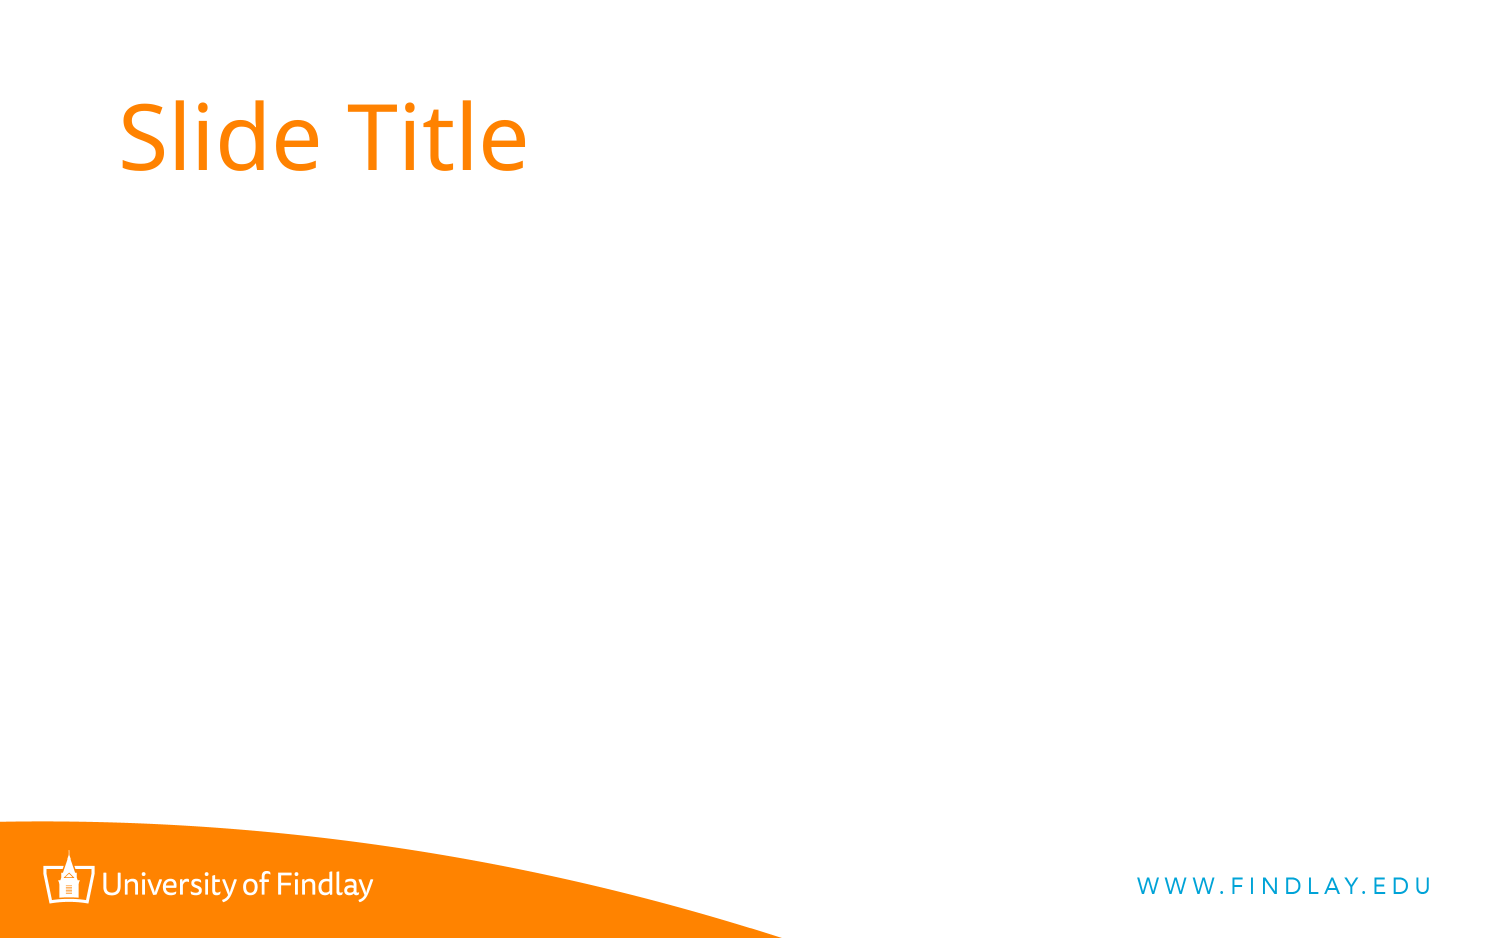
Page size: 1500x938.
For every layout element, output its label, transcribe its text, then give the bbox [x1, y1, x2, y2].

title Slide Title [103, 49, 1397, 232]
picture [0, 0, 1500, 938]
